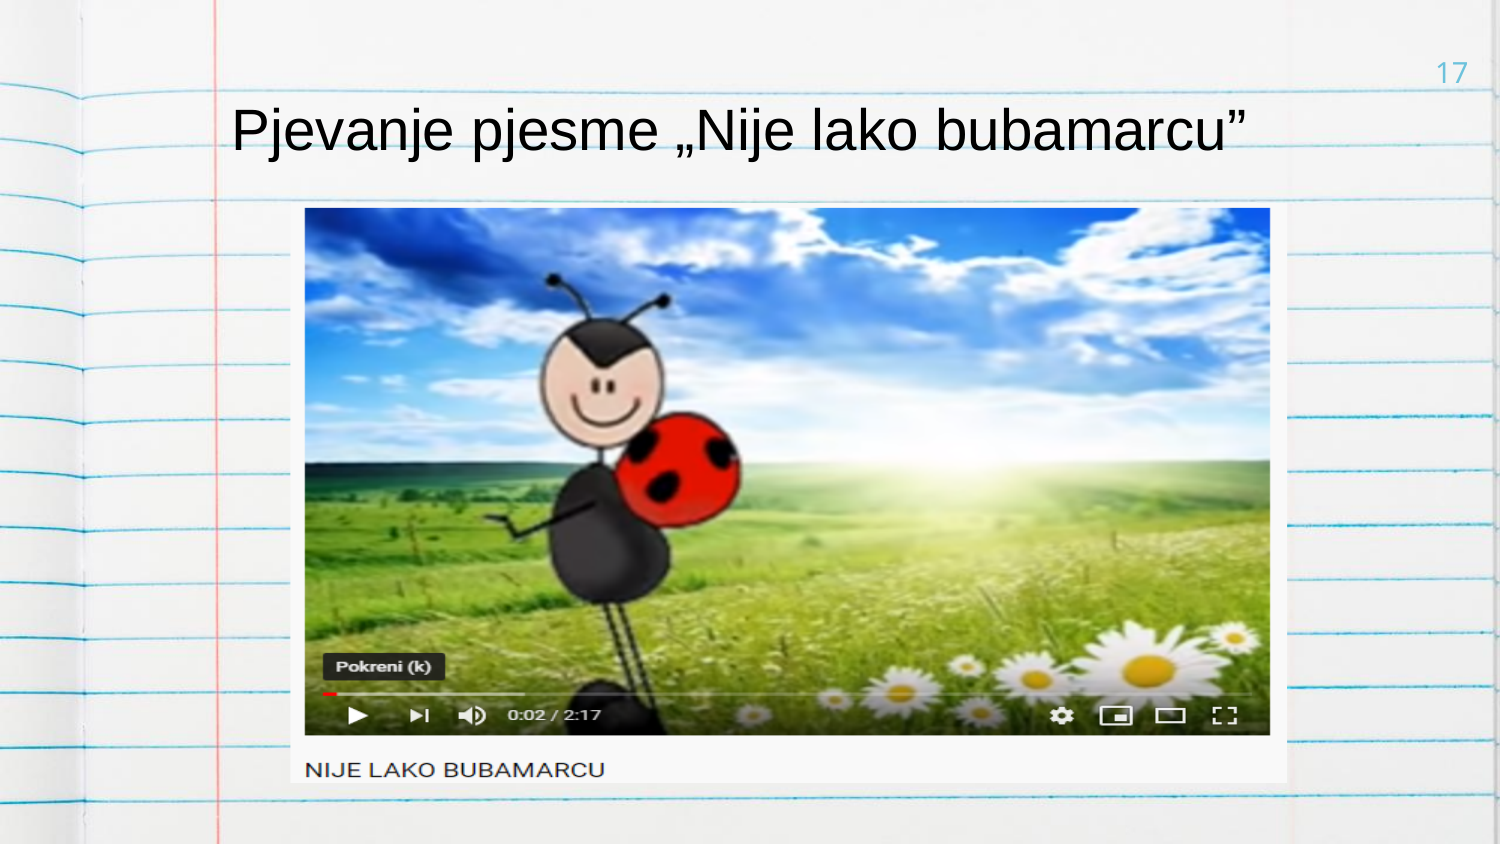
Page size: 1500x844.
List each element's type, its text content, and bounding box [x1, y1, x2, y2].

slide_number 17 [1378, 41, 1469, 107]
title Pjevanje pjesme „Nije lako bubamarcu” [231, 21, 1425, 162]
picture [0, 0, 1500, 844]
